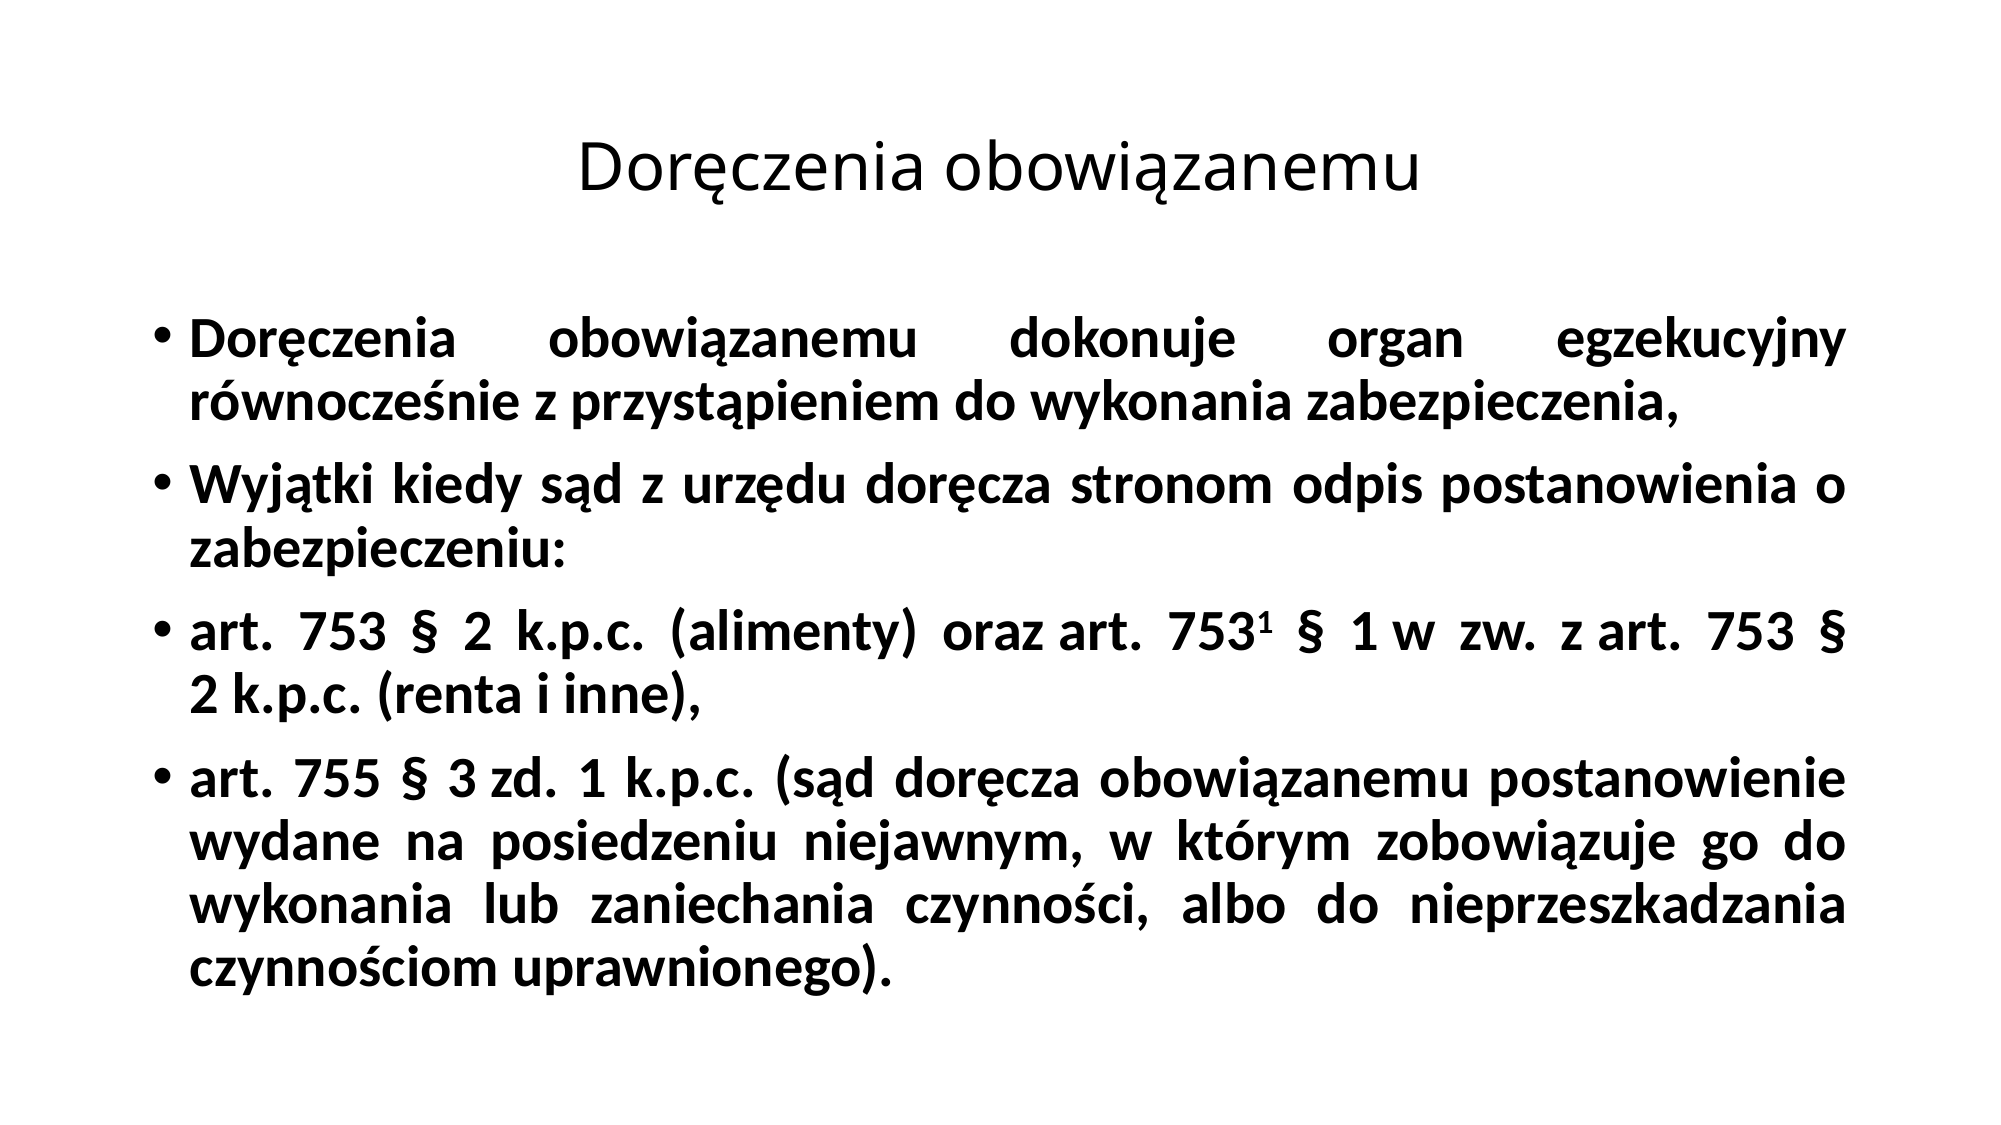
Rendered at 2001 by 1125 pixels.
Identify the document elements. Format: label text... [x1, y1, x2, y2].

list Doręczenia obowiązanemu dokonuje organ egzekucyjny równocześnie z przystąpieniem do wykonania zabezpieczenia, Wyjątki kiedy sąd z urzędu doręcza stronom odpis postanowienia o zabezpieczeniu: art. 753 § 2 k.p.c. (alimenty) oraz art. 7531 § 1 w zw. z art. 753 § 2 k.p.c. (renta i inne), art. 755 § 3 zd. 1 k.p.c. (sąd doręcza obowiązanemu postanowienie wydane na posiedzeniu niejawnym, w którym zobowiązuje go do wykonania lub zaniechania czynności, albo do nieprzeszkadzania czynnościom uprawnionego). [137, 299, 1863, 1014]
title Doręczenia obowiązanemu [137, 59, 1863, 278]
